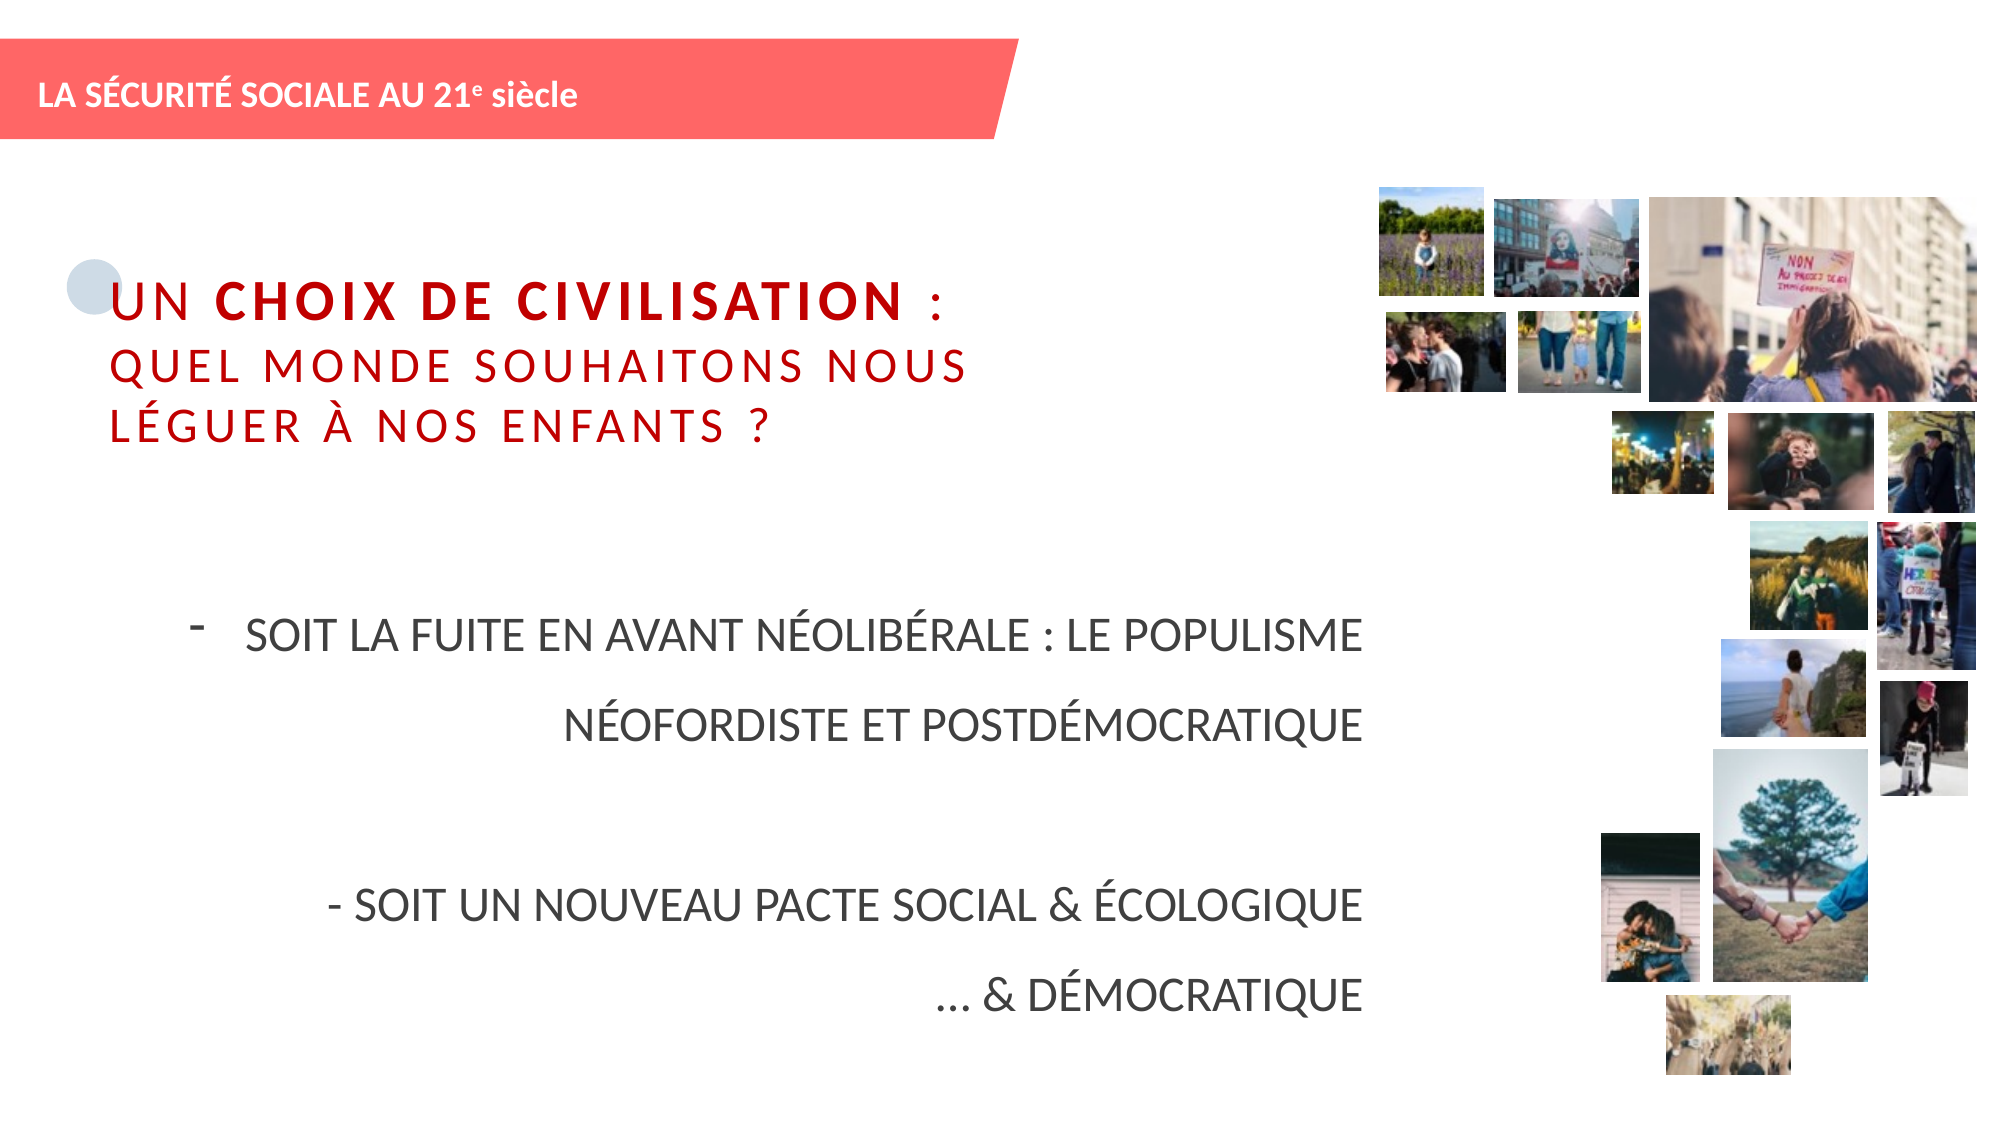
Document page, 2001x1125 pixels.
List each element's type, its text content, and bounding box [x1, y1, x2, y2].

text_box [66, 259, 94, 315]
text_box UN CHOIX DE CIVILISATION : QUEL MONDE SOUHAITONS NOUS LÉGUER À NOS ENFANTS ? [94, 254, 1076, 460]
text_box SOIT LA FUITE EN AVANT NÉOLIBÉRALE : LE POPULISME NÉOFORDISTE ET POSTDÉMOCRATIQUE - SOIT UN NOUVEAU PACTE SOCIAL & ÉCOLOGIQUE … & DÉMOCRATIQUE [0, 503, 1379, 1029]
text_box LA SÉCURITÉ SOCIALE AU 21e siècle [23, 62, 1178, 123]
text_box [1379, 187, 1977, 1075]
text_box [0, 37, 1021, 141]
